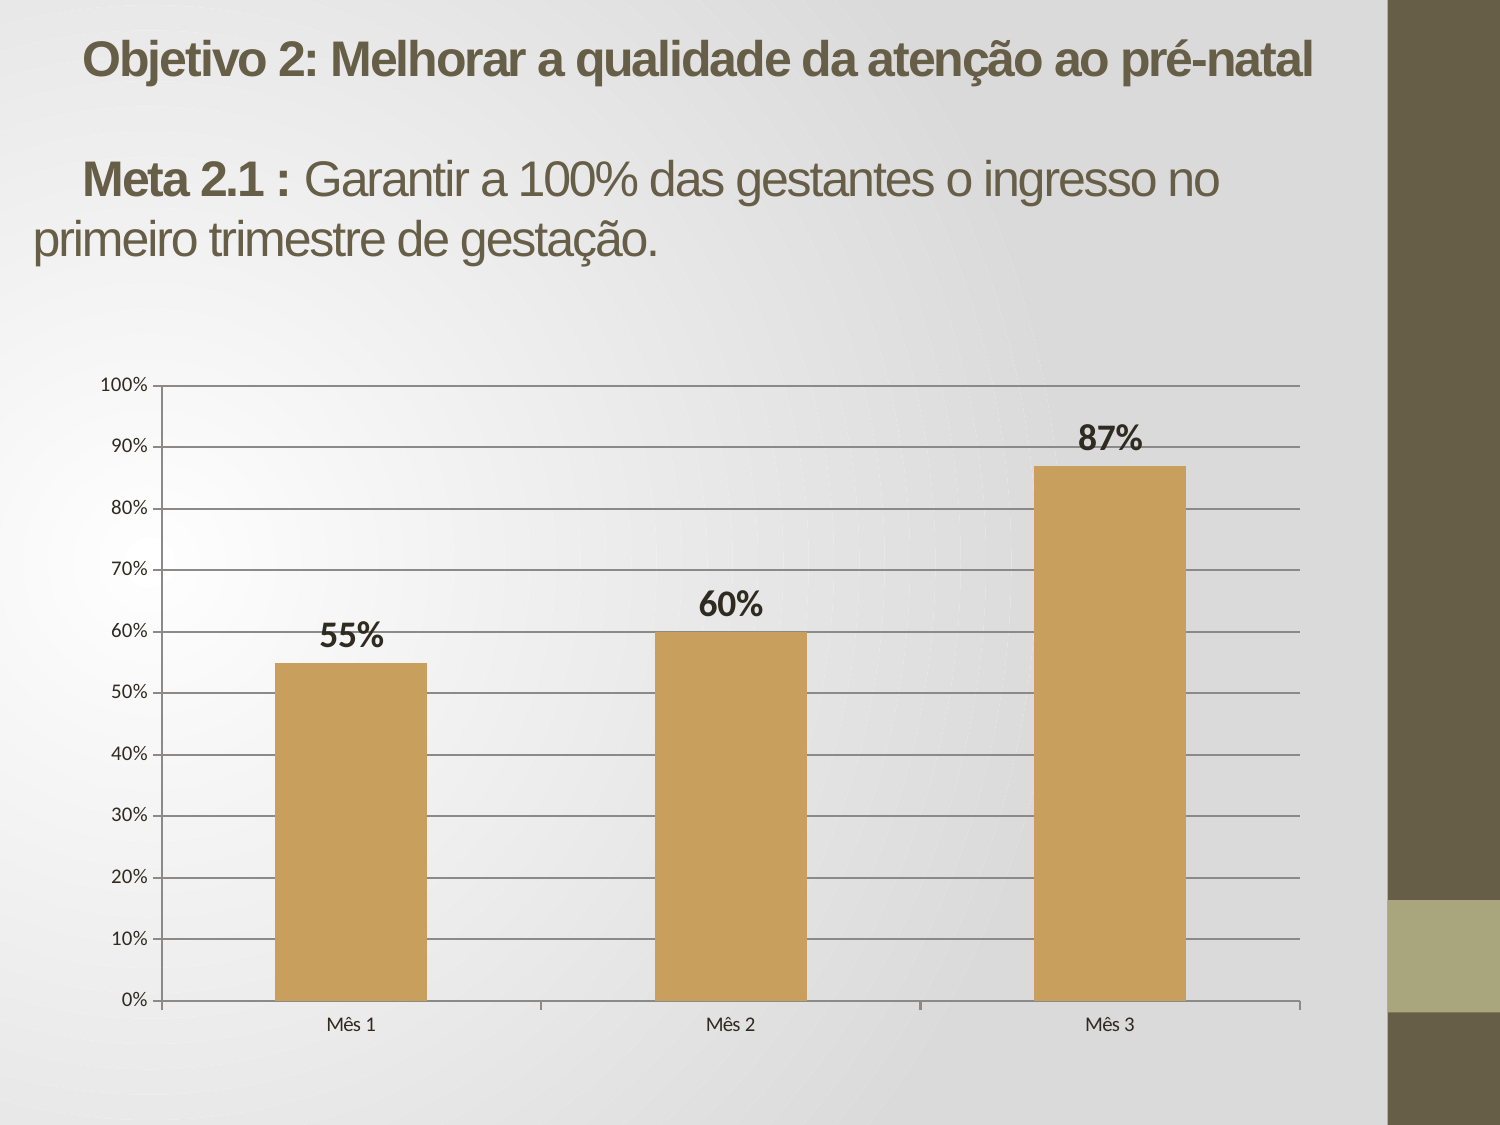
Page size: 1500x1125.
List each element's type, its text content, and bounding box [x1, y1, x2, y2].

title Objetivo 2: Melhorar a qualidade da atenção ao pré-natal Meta 2.1 : Garantir a 100% das gestantes o ingresso no primeiro trimestre de gestação. [17, 0, 1353, 233]
chart [74, 361, 1326, 1051]
